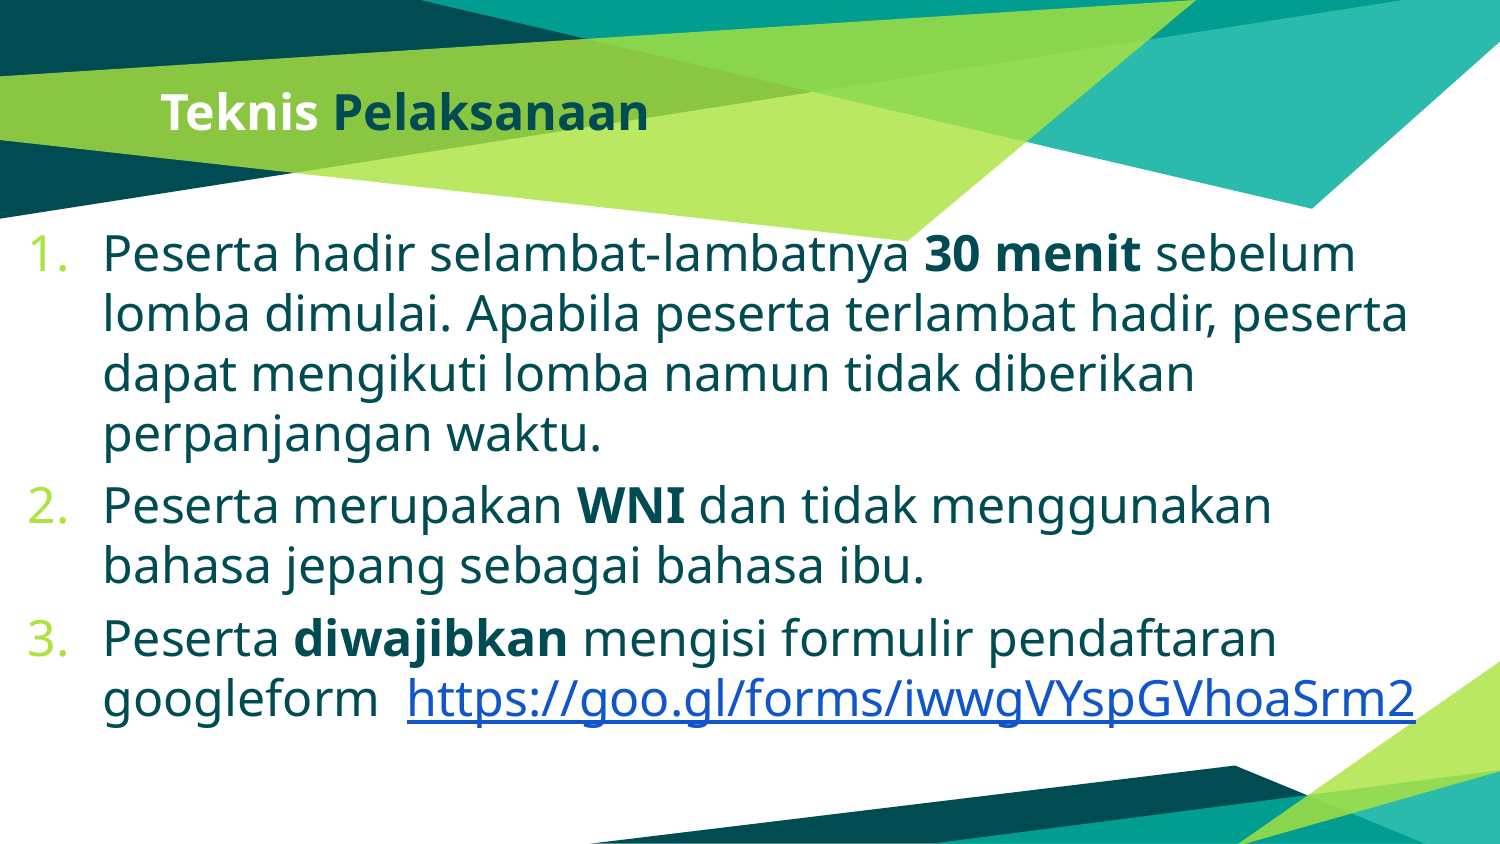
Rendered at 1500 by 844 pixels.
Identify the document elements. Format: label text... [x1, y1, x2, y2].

title Teknis Pelaksanaan [145, 65, 1355, 205]
list Peserta hadir selambat-lambatnya 30 menit sebelum lomba dimulai. Apabila peserta terlambat hadir, peserta dapat mengikuti lomba namun tidak diberikan perpanjangan waktu. Peserta merupakan WNI dan tidak menggunakan bahasa jepang sebagai bahasa ibu. Peserta diwajibkan mengisi formulir pendaftaran googleform https://goo.gl/forms/iwwgVYspGVhoaSrm2 [0, 205, 1452, 752]
